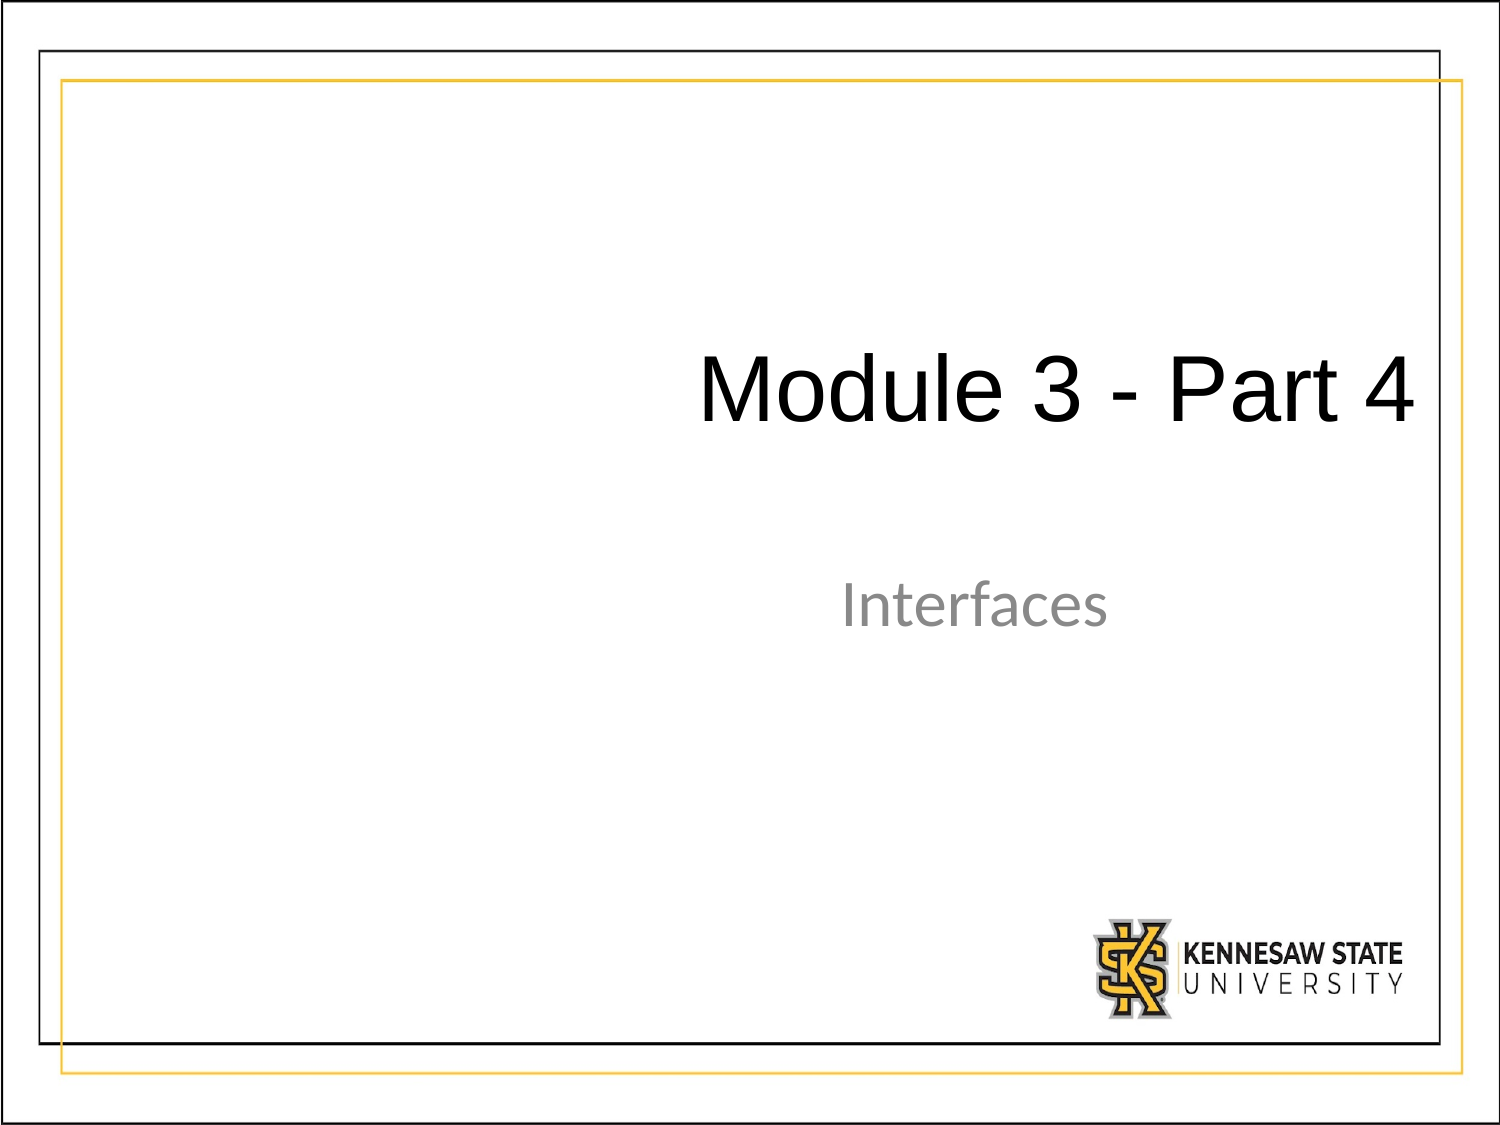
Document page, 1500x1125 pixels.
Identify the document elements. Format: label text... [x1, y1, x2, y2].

picture [0, 0, 1500, 1125]
title Module 3 - Part 4 [627, 312, 1488, 448]
subtitle Interfaces [526, 570, 1424, 805]
